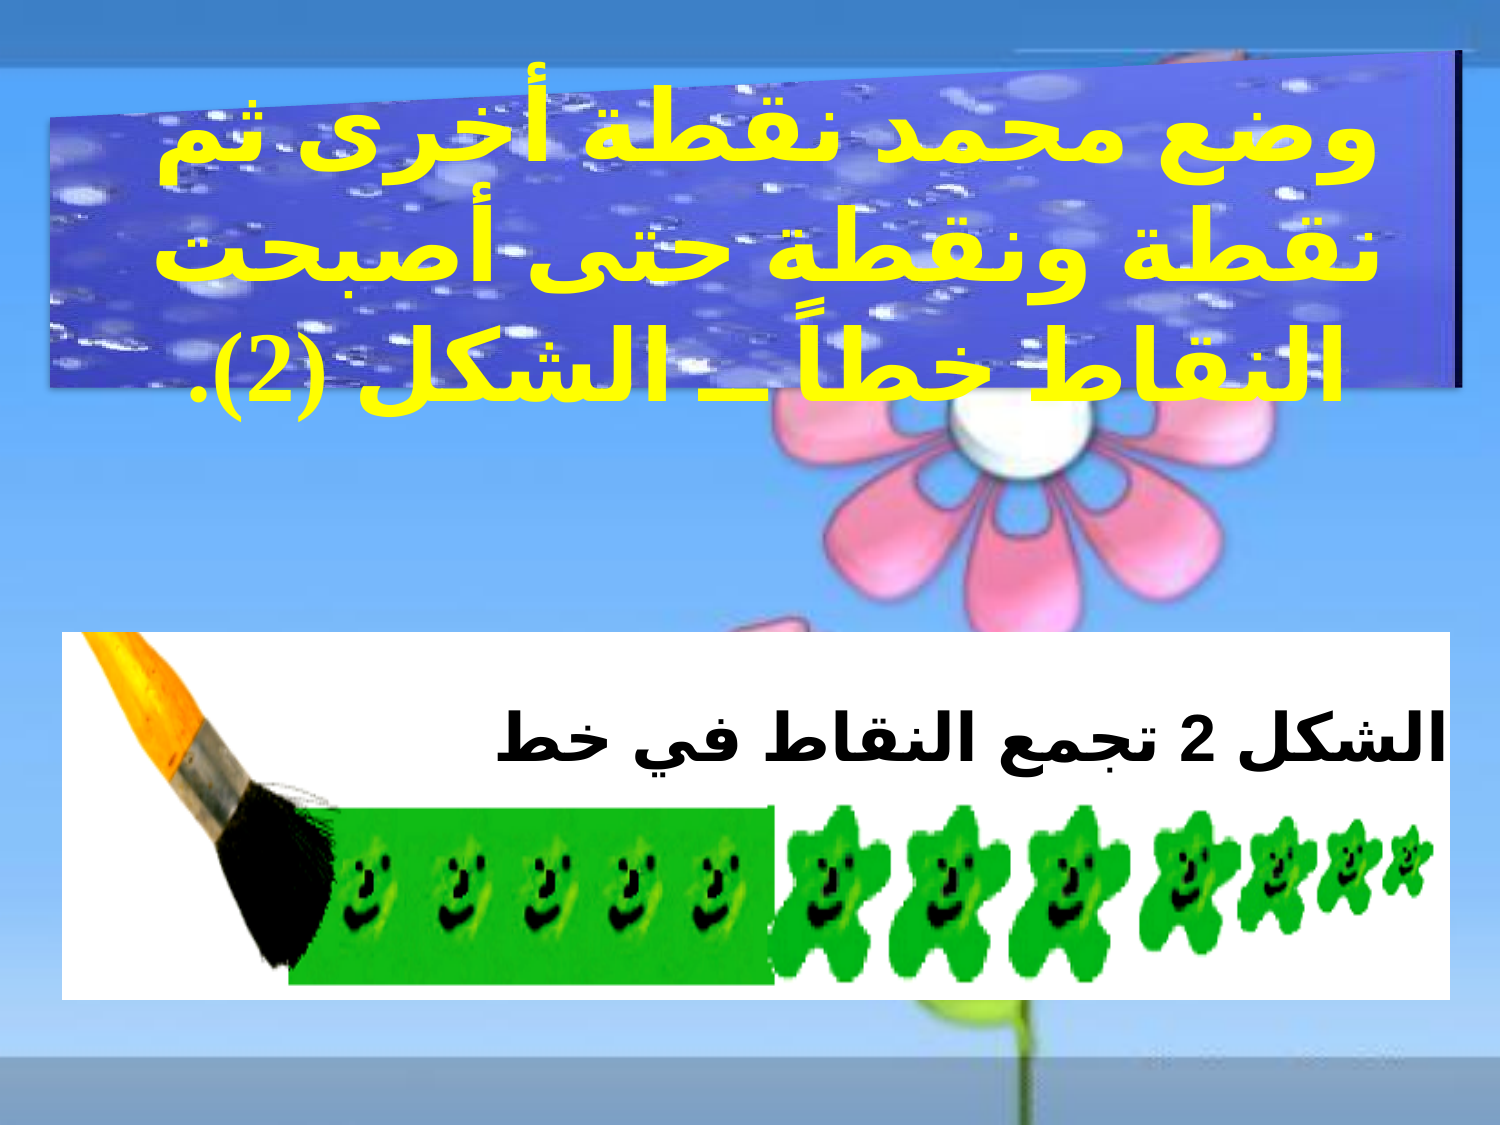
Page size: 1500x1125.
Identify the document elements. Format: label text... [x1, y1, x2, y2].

picture [0, 0, 1500, 1125]
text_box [49, 49, 1463, 388]
text_box الشكل 2 تجمع النقاط في خط [1454, 687, 1464, 783]
